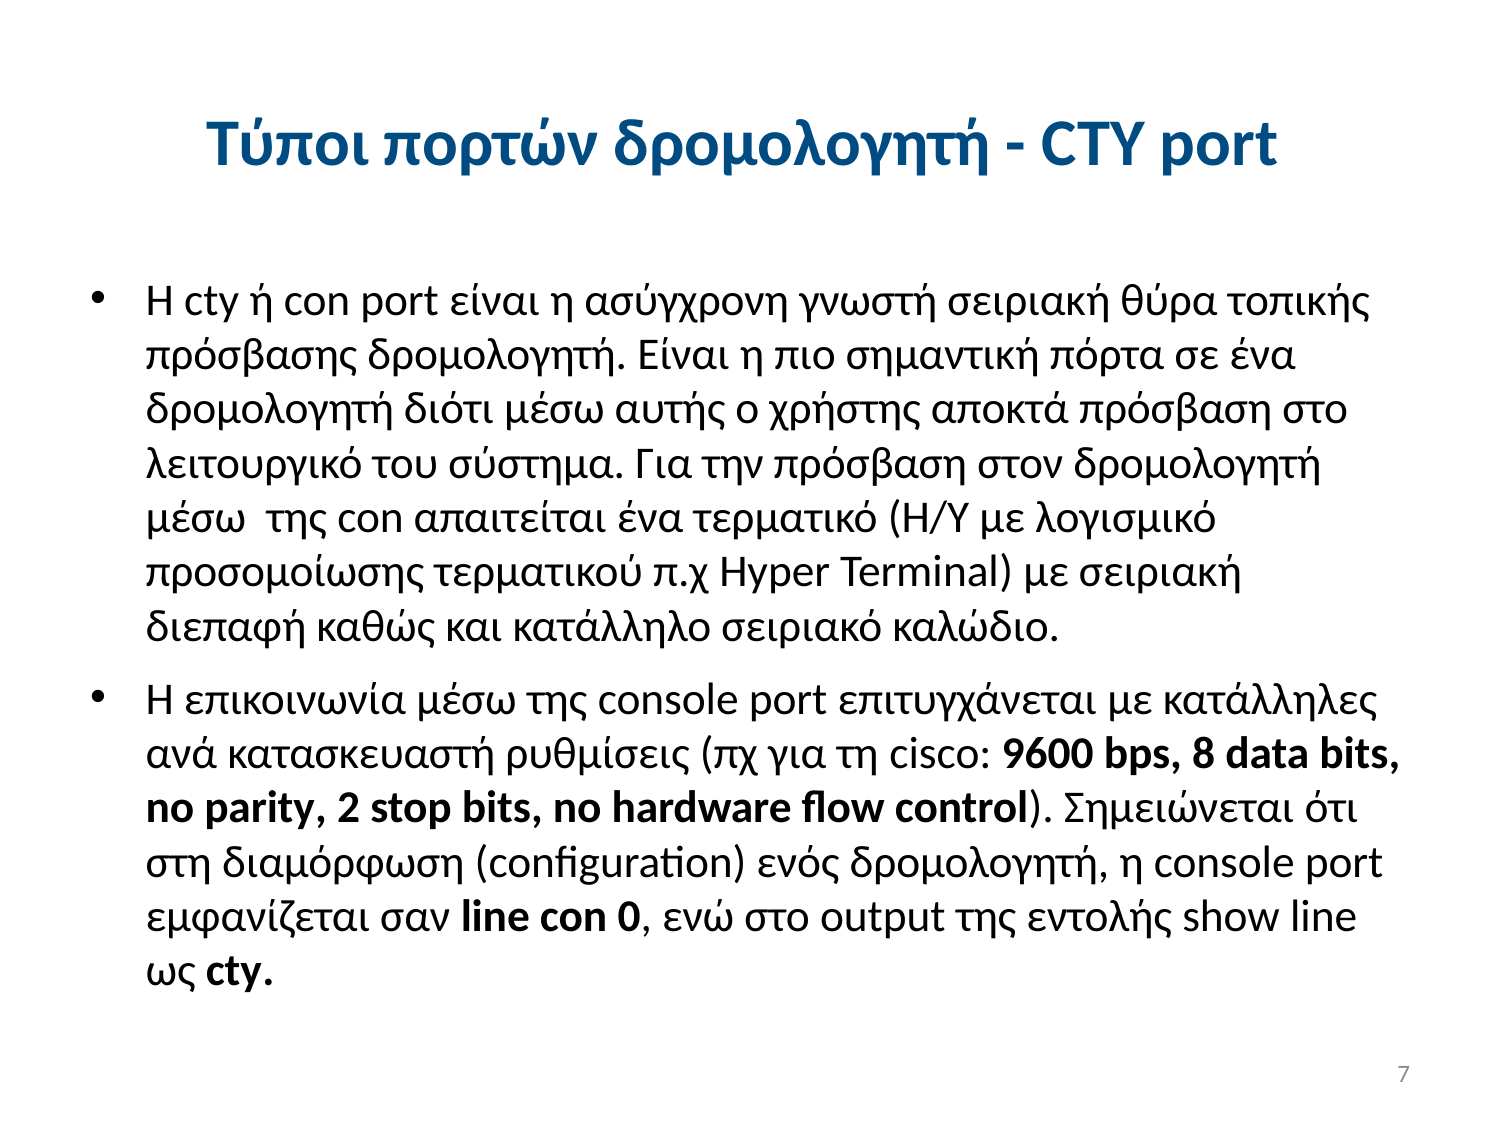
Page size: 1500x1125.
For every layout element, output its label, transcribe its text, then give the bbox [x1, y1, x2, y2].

list Η cty ή con port είναι η ασύγχρονη γνωστή σειριακή θύρα τοπικής πρόσβασης δρομολογητή. Είναι η πιο σημαντική πόρτα σε ένα δρομολογητή διότι μέσω αυτής ο χρήστης αποκτά πρόσβαση στο λειτουργικό του σύστημα. Για την πρόσβαση στον δρομολογητή μέσω της con απαιτείται ένα τερματικό (Η/Υ με λογισμικό προσομοίωσης τερματικού π.χ Hyper Terminal) με σειριακή διεπαφή καθώς και κατάλληλο σειριακό καλώδιο. Η επικοινωνία μέσω της console port επιτυγχάνεται με κατάλληλες ανά κατασκευαστή ρυθμίσεις (πχ για τη cisco: 9600 bps, 8 data bits, no parity, 2 stop bits, no hardware flow control). Σημειώνεται ότι στη διαμόρφωση (configuration) ενός δρομολογητή, η console port εμφανίζεται σαν line con 0, ενώ στο output της εντολής show line ως cty. [75, 262, 1425, 1005]
slide_number 7 [1074, 1042, 1425, 1103]
title Τύποι πορτών δρομολογητή - CTY port [75, 45, 1425, 233]
